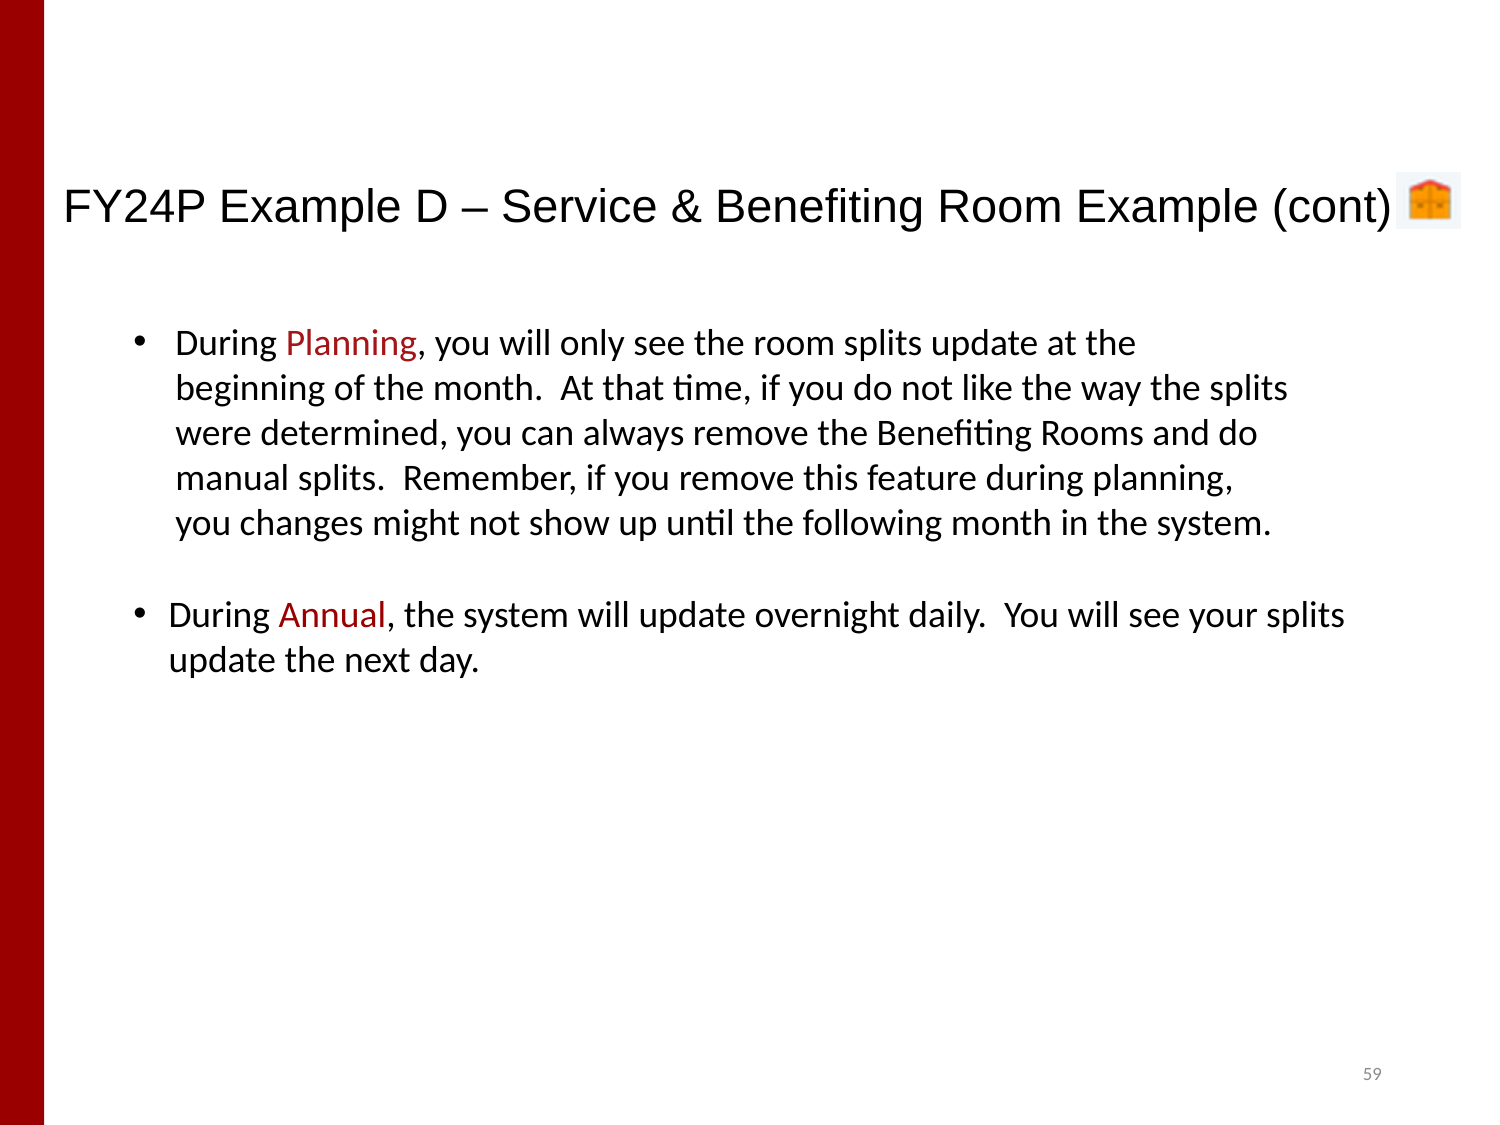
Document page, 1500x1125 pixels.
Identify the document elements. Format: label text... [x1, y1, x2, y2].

slide_number 59 [1059, 1042, 1397, 1103]
text_box FY24P Example D – Service & Benefiting Room Example (cont) [51, 140, 1500, 275]
text_box During Annual, the system will update overnight daily. You will see your splits update the next day. [118, 582, 1382, 688]
text_box [0, 0, 45, 1125]
picture [1396, 172, 1461, 229]
text_box During Planning, you will only see the room splits update at the beginning of the month. At that time, if you do not like the way the splits were determined, you can always remove the Benefiting Rooms and do manual splits. Remember, if you remove this feature during planning, you changes might not show up until the following month in the system. [118, 310, 1308, 551]
